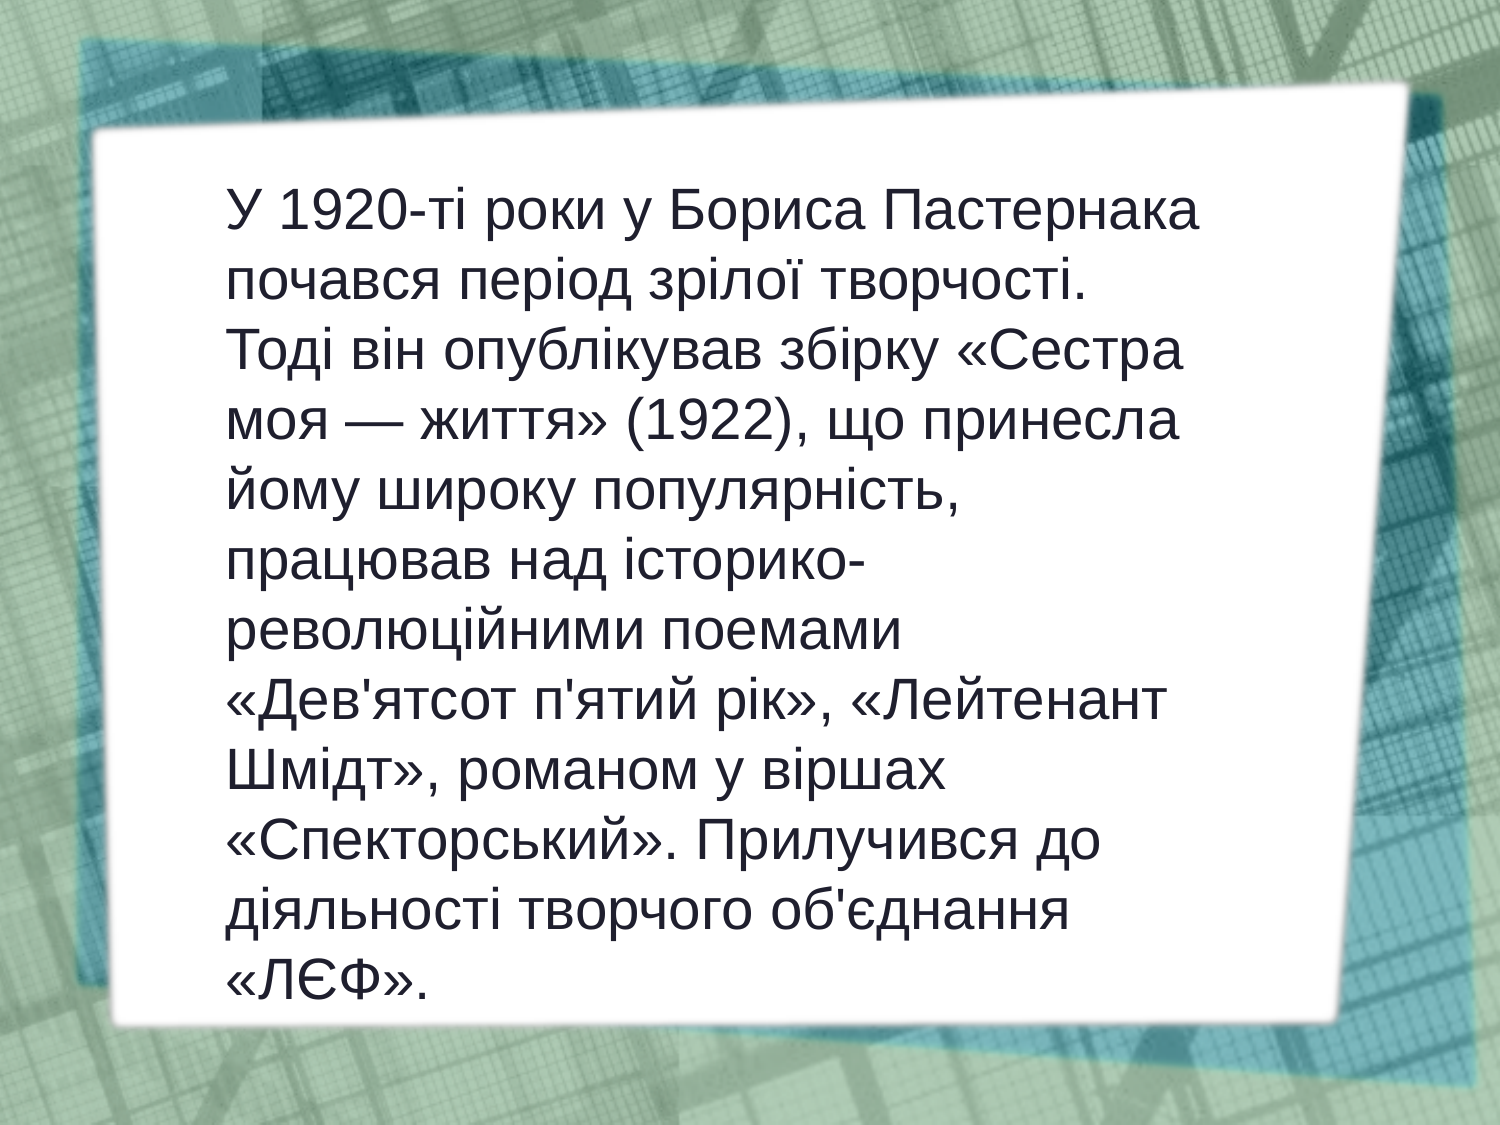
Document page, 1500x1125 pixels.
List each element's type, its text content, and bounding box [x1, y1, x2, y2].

text_box У 1920-ті роки у Бориса Пастернака почався період зрілої творчості. Тоді він опублікував збірку «Сестра моя — життя» (1922), що принесла йому широку популярність, працював над історико-революційними поемами «Дев'ятсот п'ятий рік», «Лейтенант Шмідт», романом у віршах «Спекторський». Прилучився до діяльності творчого об'єднання «ЛЄФ». [210, 163, 1219, 1019]
picture [0, 0, 1500, 1125]
